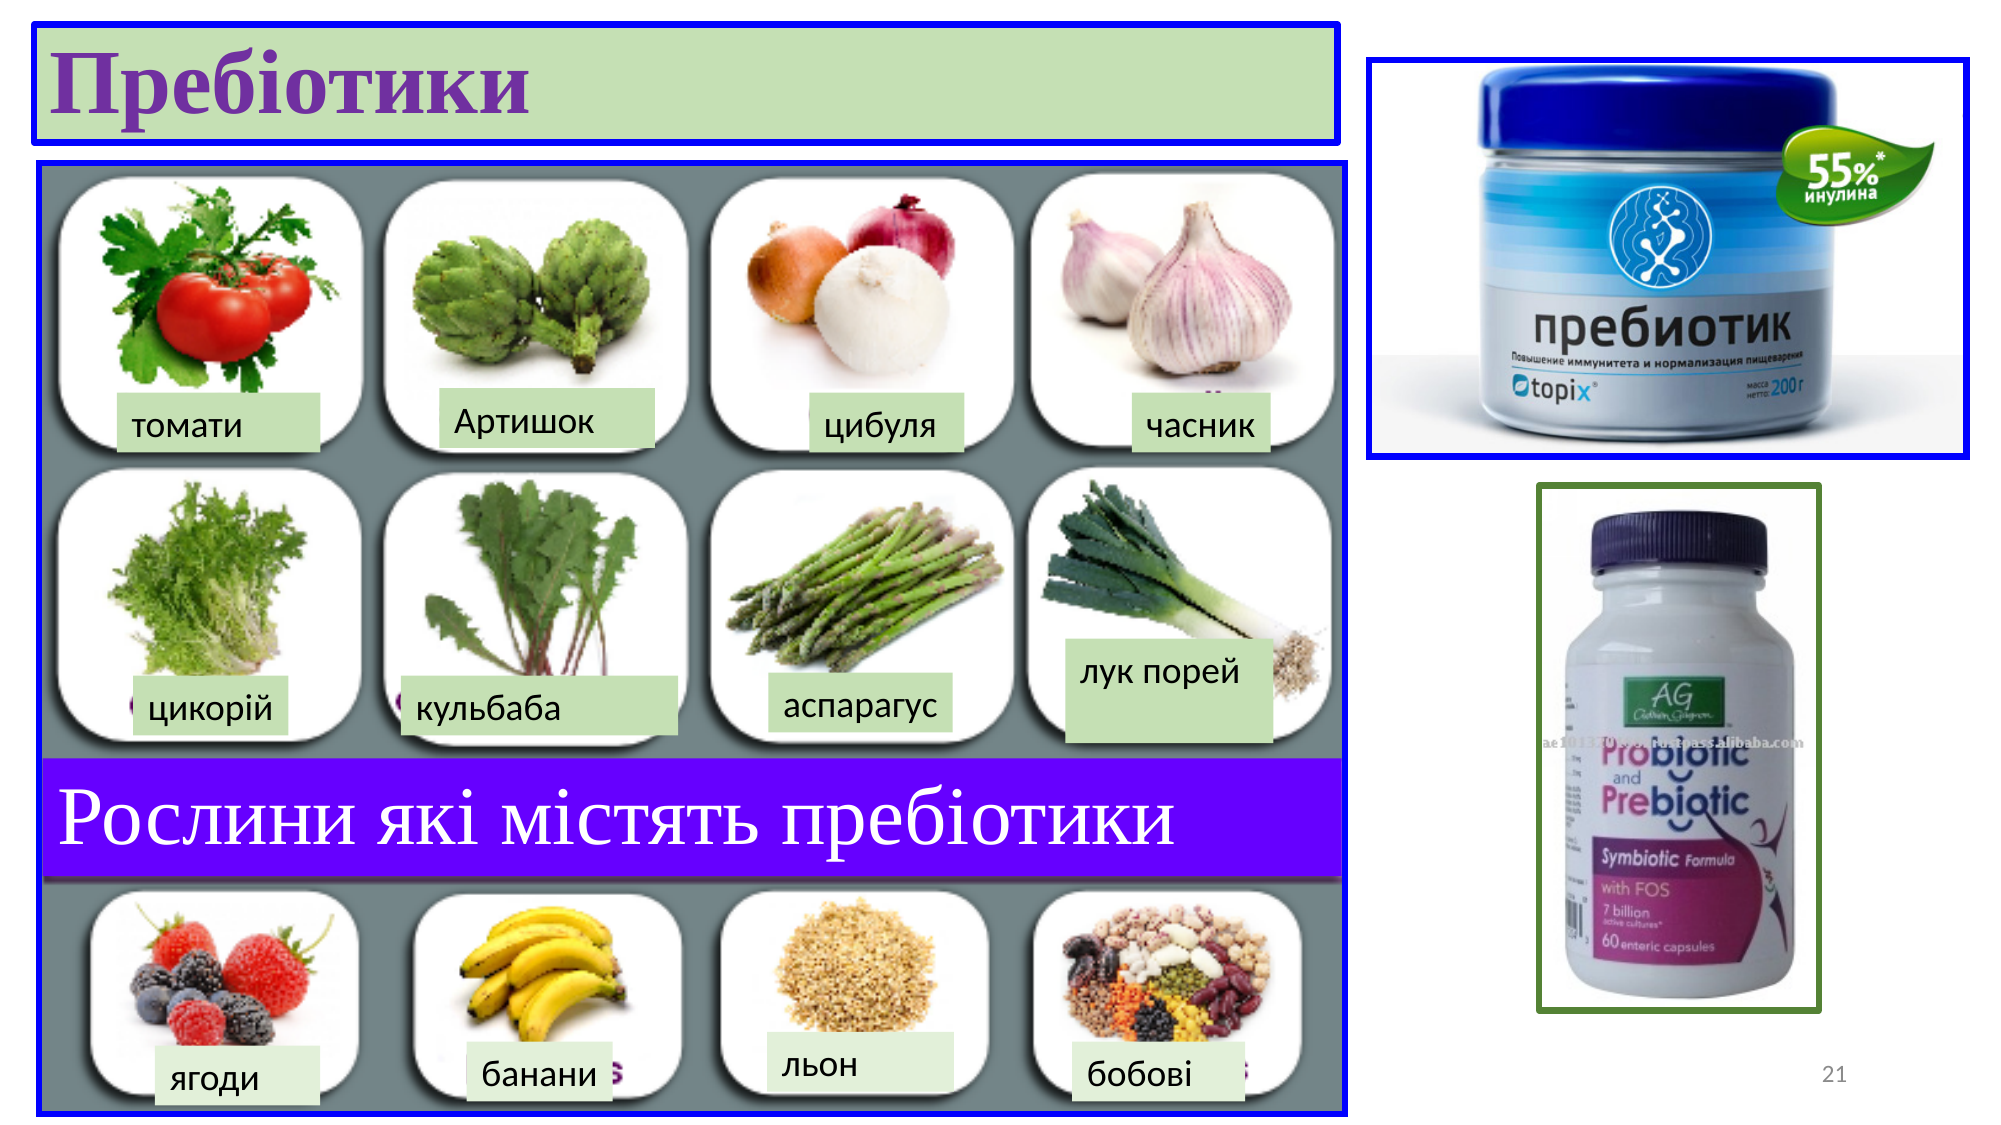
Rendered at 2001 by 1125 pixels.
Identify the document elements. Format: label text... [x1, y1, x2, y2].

picture [42, 165, 1342, 1112]
picture [1542, 488, 1816, 1008]
slide_number 21 [1412, 1042, 1863, 1103]
title Пребіотики [34, 24, 1338, 143]
picture [1372, 62, 1964, 454]
